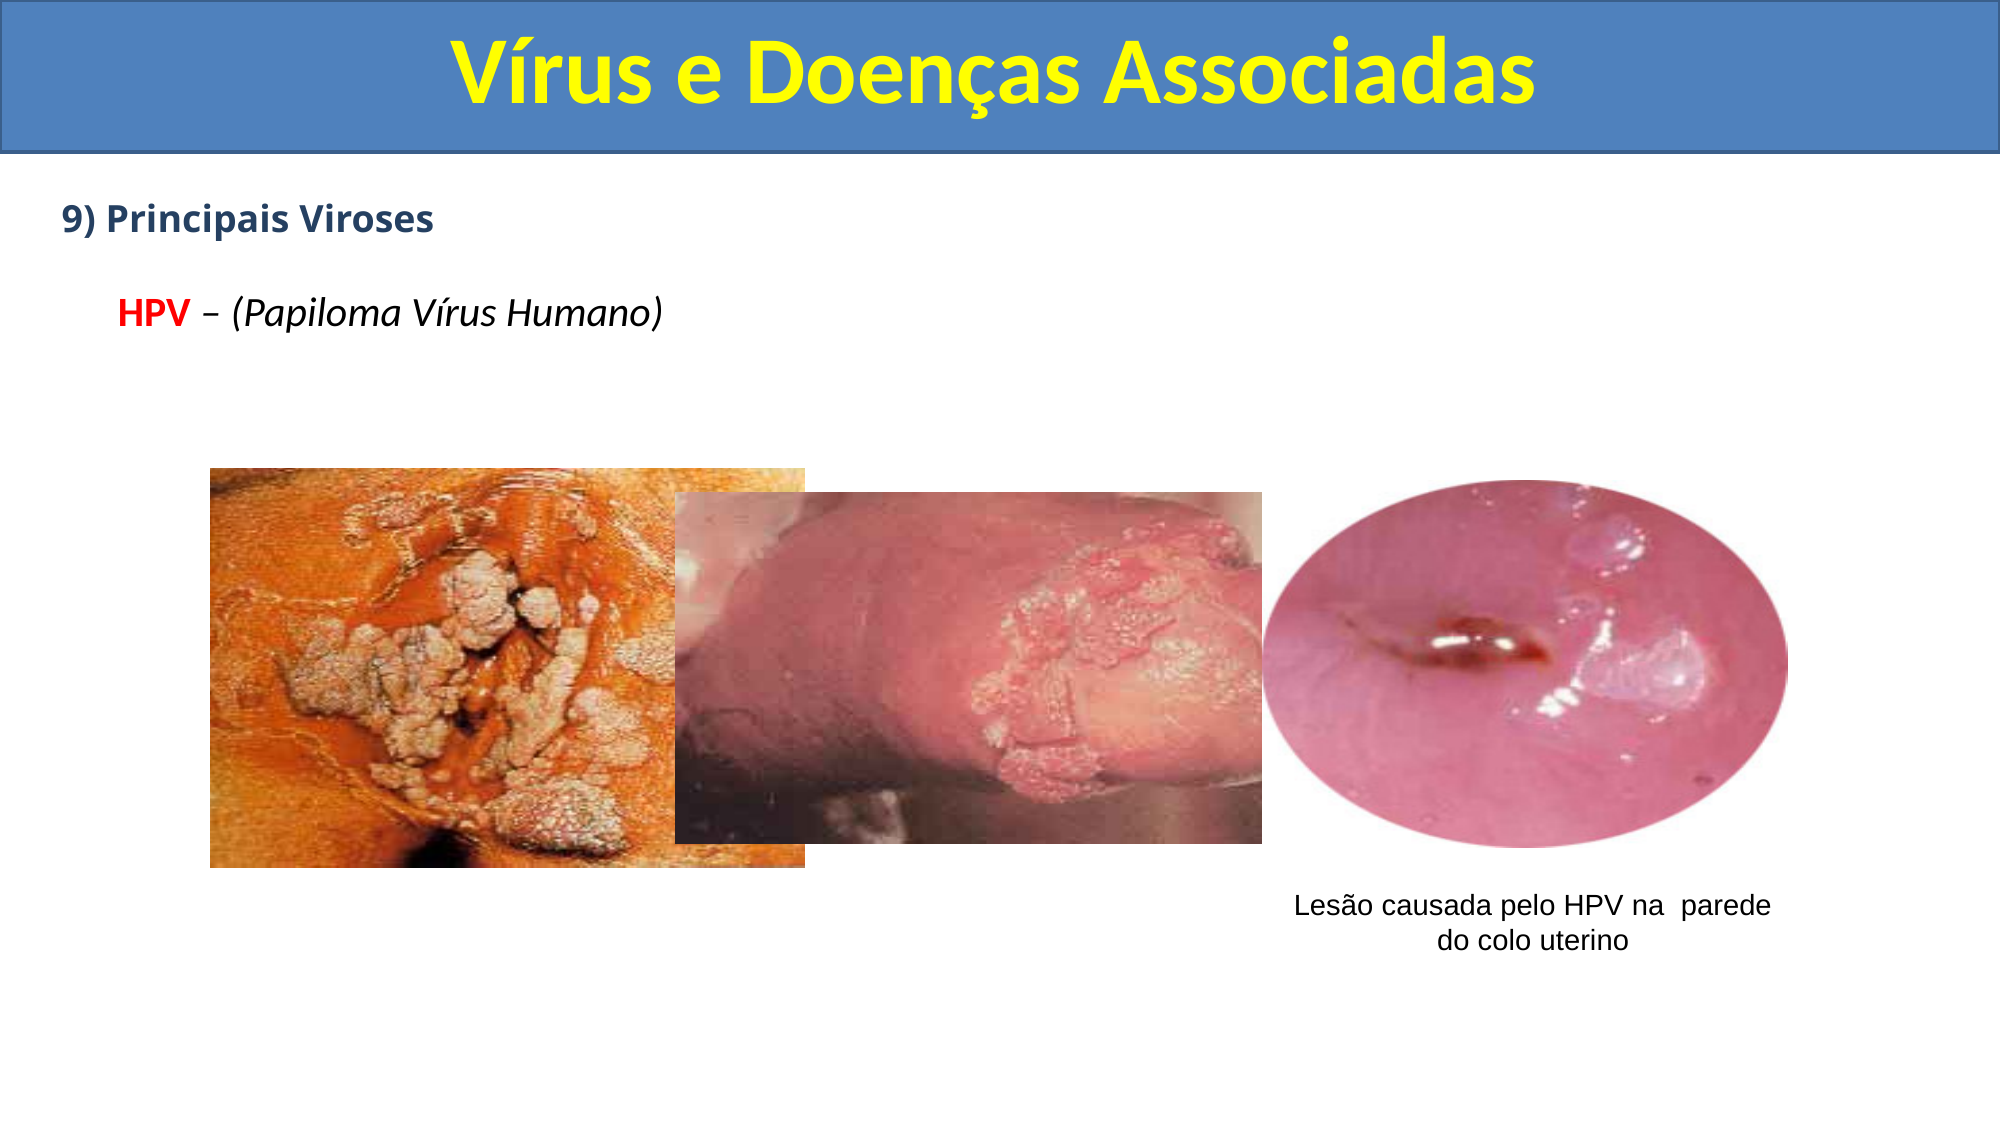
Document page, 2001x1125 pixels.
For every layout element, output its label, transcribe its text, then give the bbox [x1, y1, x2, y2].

text_box 9) Principais Viroses HPV – (Papiloma Vírus Humano) [46, 187, 1954, 418]
text_box Lesão causada pelo HPV na parede do colo uterino [1275, 878, 1791, 964]
text_box Vírus e Doenças Associadas [80, 0, 1909, 130]
text_box [0, 0, 2000, 154]
picture [210, 468, 1788, 868]
